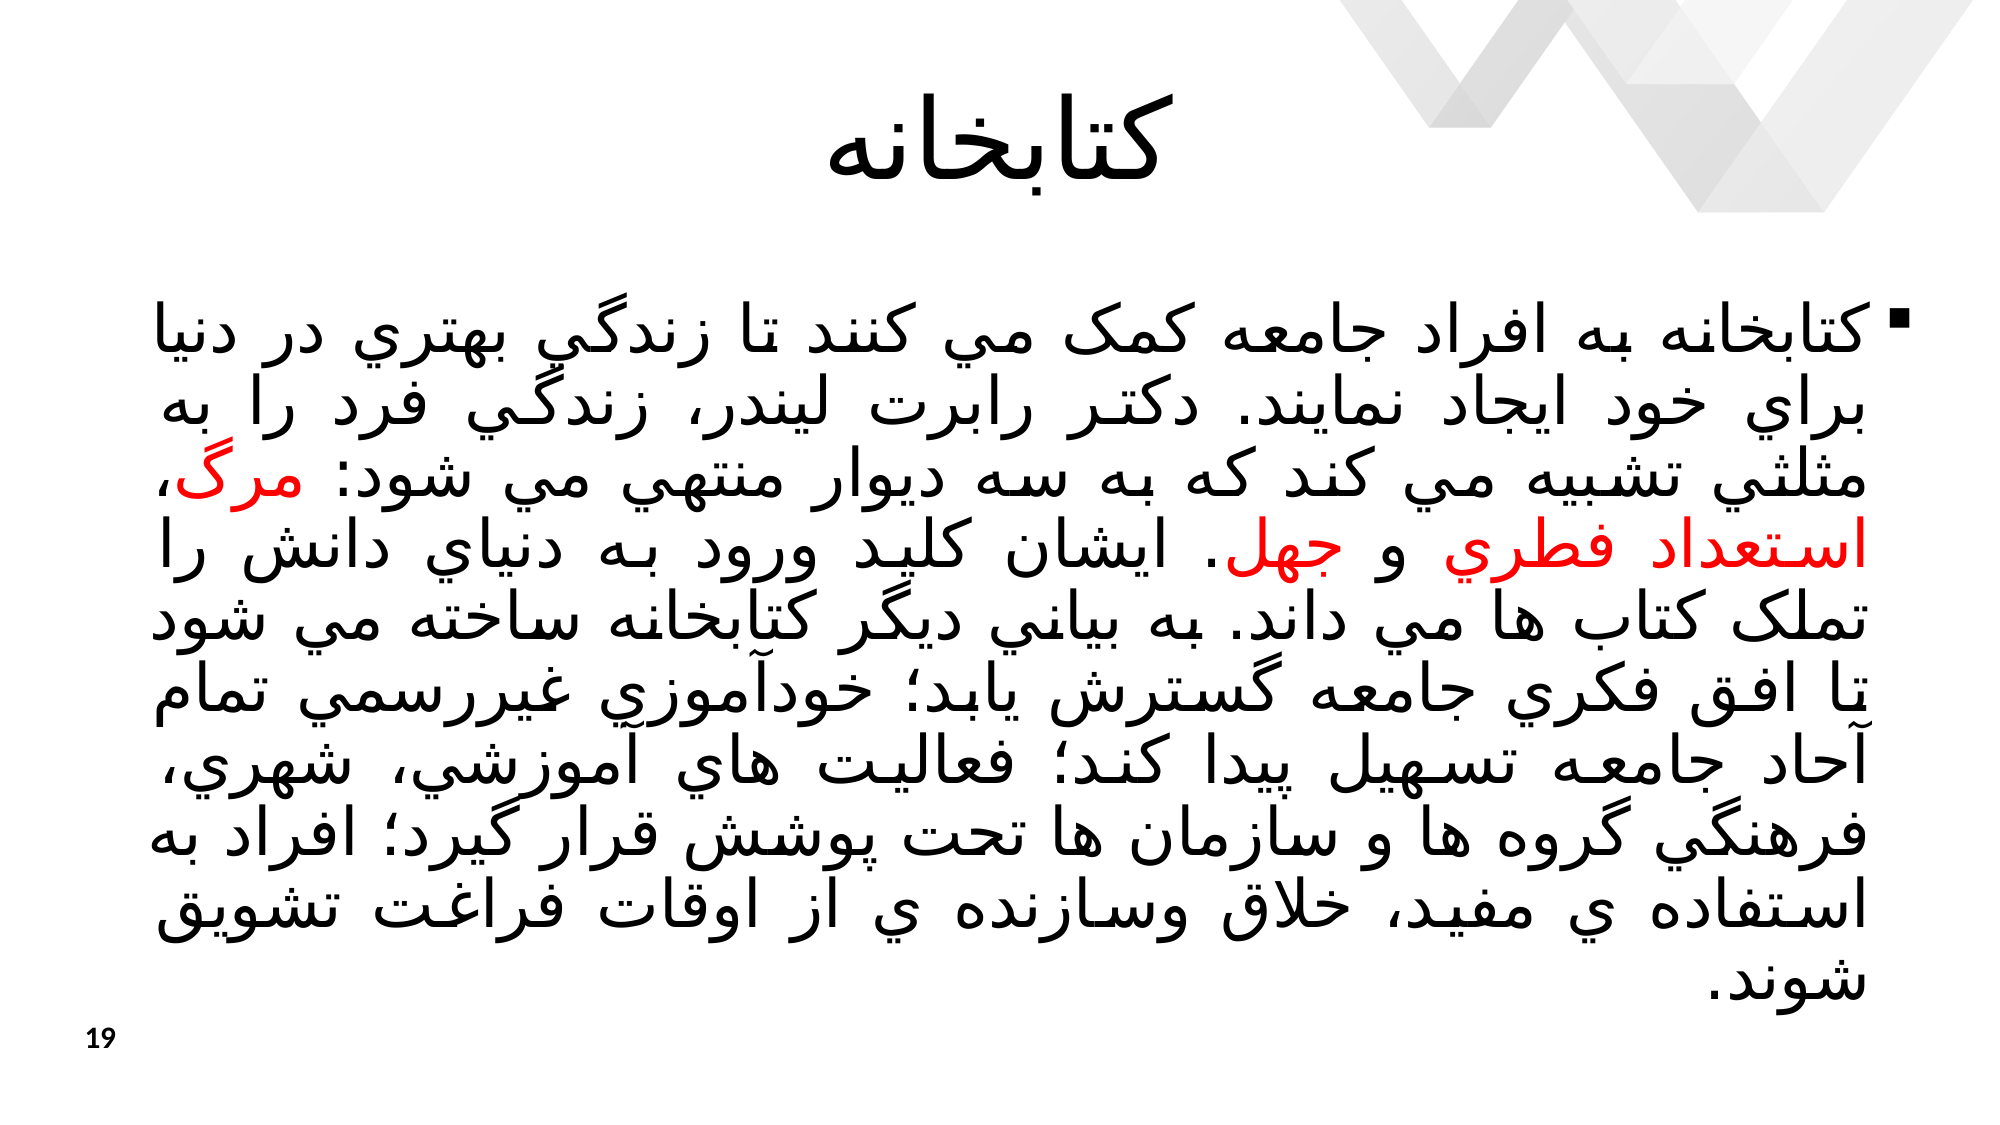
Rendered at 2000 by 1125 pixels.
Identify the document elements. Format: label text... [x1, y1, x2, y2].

list کتابخانه به افراد جامعه کمک مي کنند تا زندگي بهتري در دنيا براي خود ايجاد نمايند. دکتر رابرت ليندر، زندگي فرد را به مثلثي تشبيه مي کند که به سه ديوار منتهي مي شود: مرگ، استعداد فطري و جهل. ايشان کليد ورود به دنياي دانش را تملک کتاب ها مي داند. به بياني ديگر کتابخانه ساخته مي شود تا افق فکري جامعه گسترش يابد؛ خودآموزي غيررسمي تمام آحاد جامعه تسهيل پيدا کند؛ فعاليت هاي آموزشي، شهري، فرهنگي گروه ها و سازمان ها تحت پوشش قرار گيرد؛ افراد به استفاده ي مفيد، خلاق وسازنده ي از اوقات فراغت تشويق شوند. [145, 294, 1915, 1004]
slide_number 19 [84, 996, 235, 1056]
title کتابخانه [84, 67, 1912, 244]
